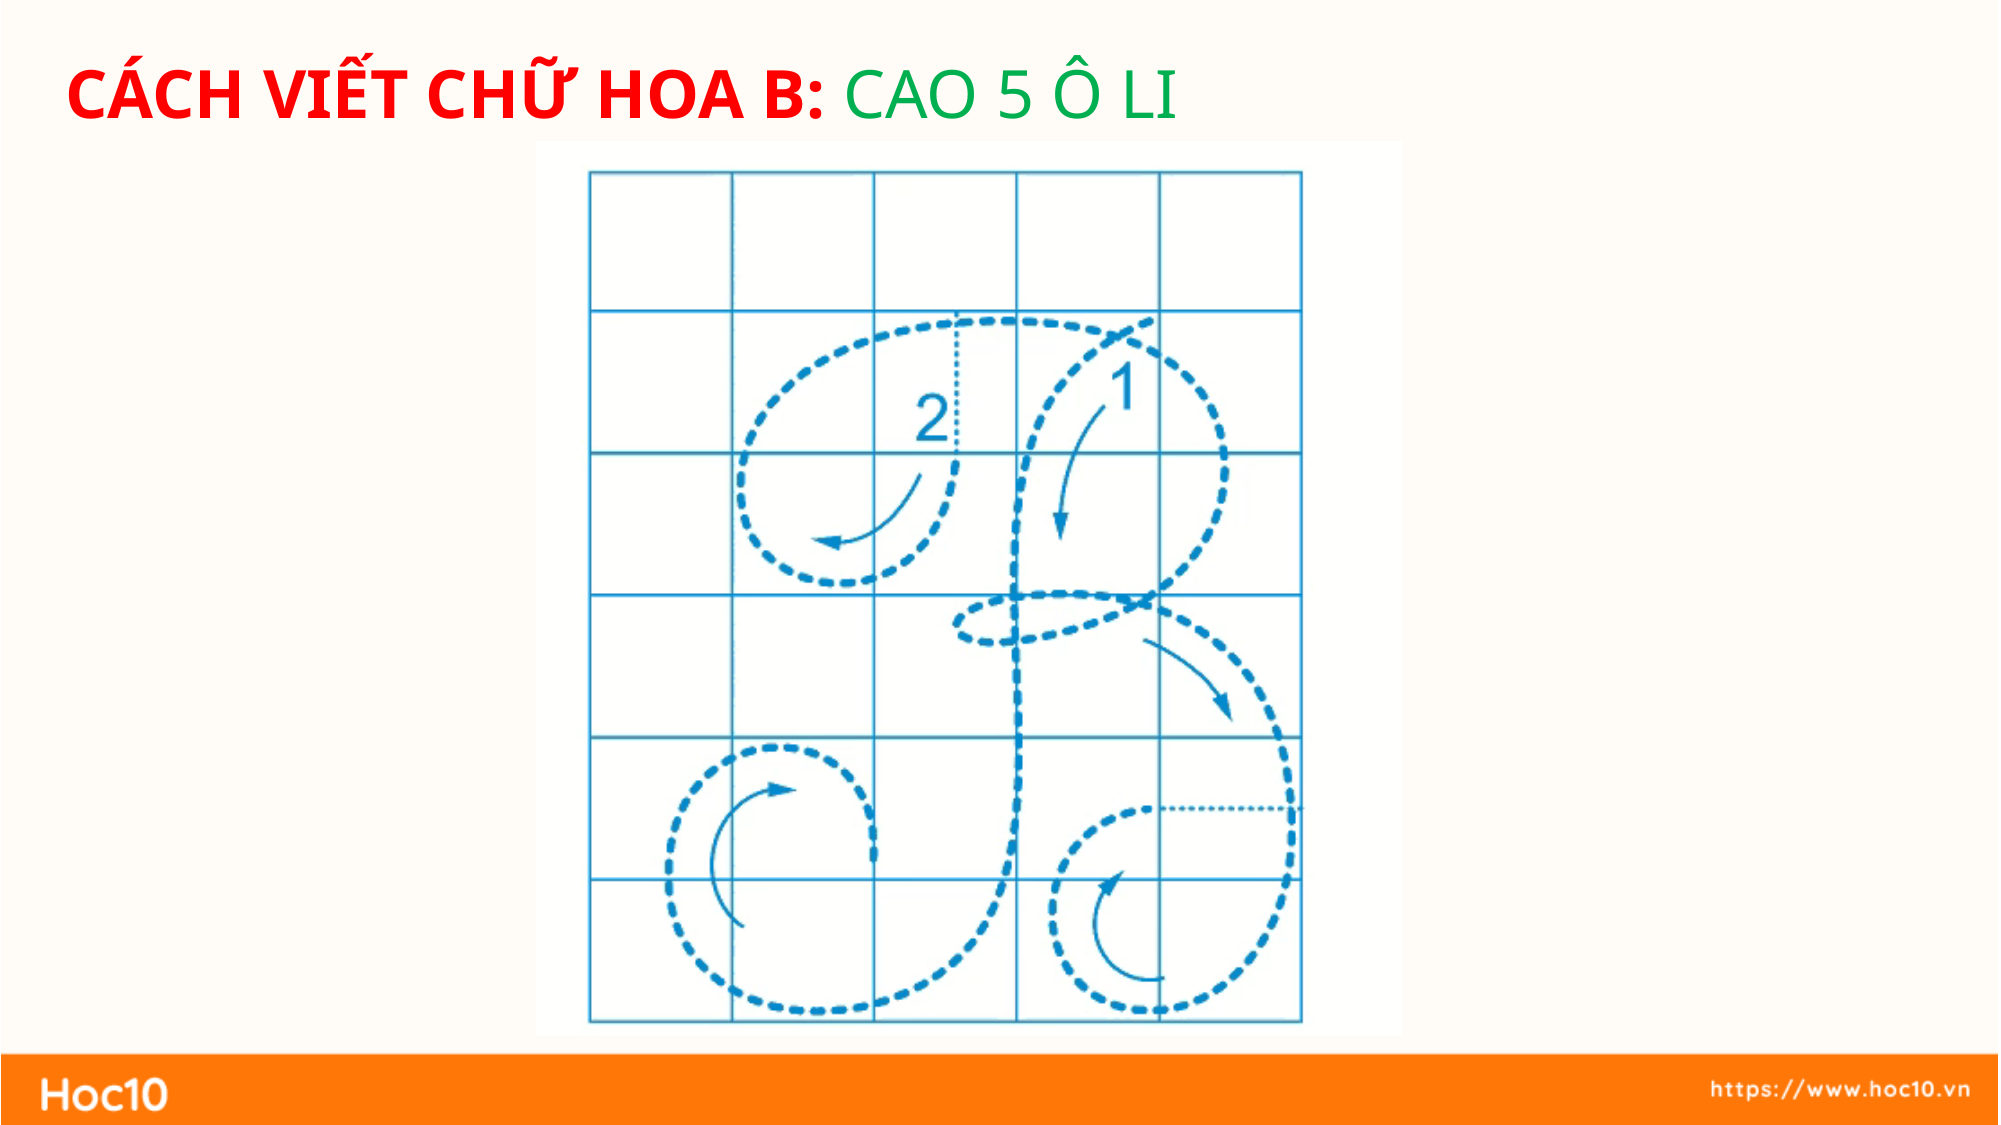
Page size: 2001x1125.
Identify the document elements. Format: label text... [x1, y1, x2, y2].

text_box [535, 140, 1403, 1037]
picture [1, 0, 1998, 1125]
text_box CÁCH VIẾT CHỮ HOA B: CAO 5 Ô LI [50, 44, 1282, 140]
